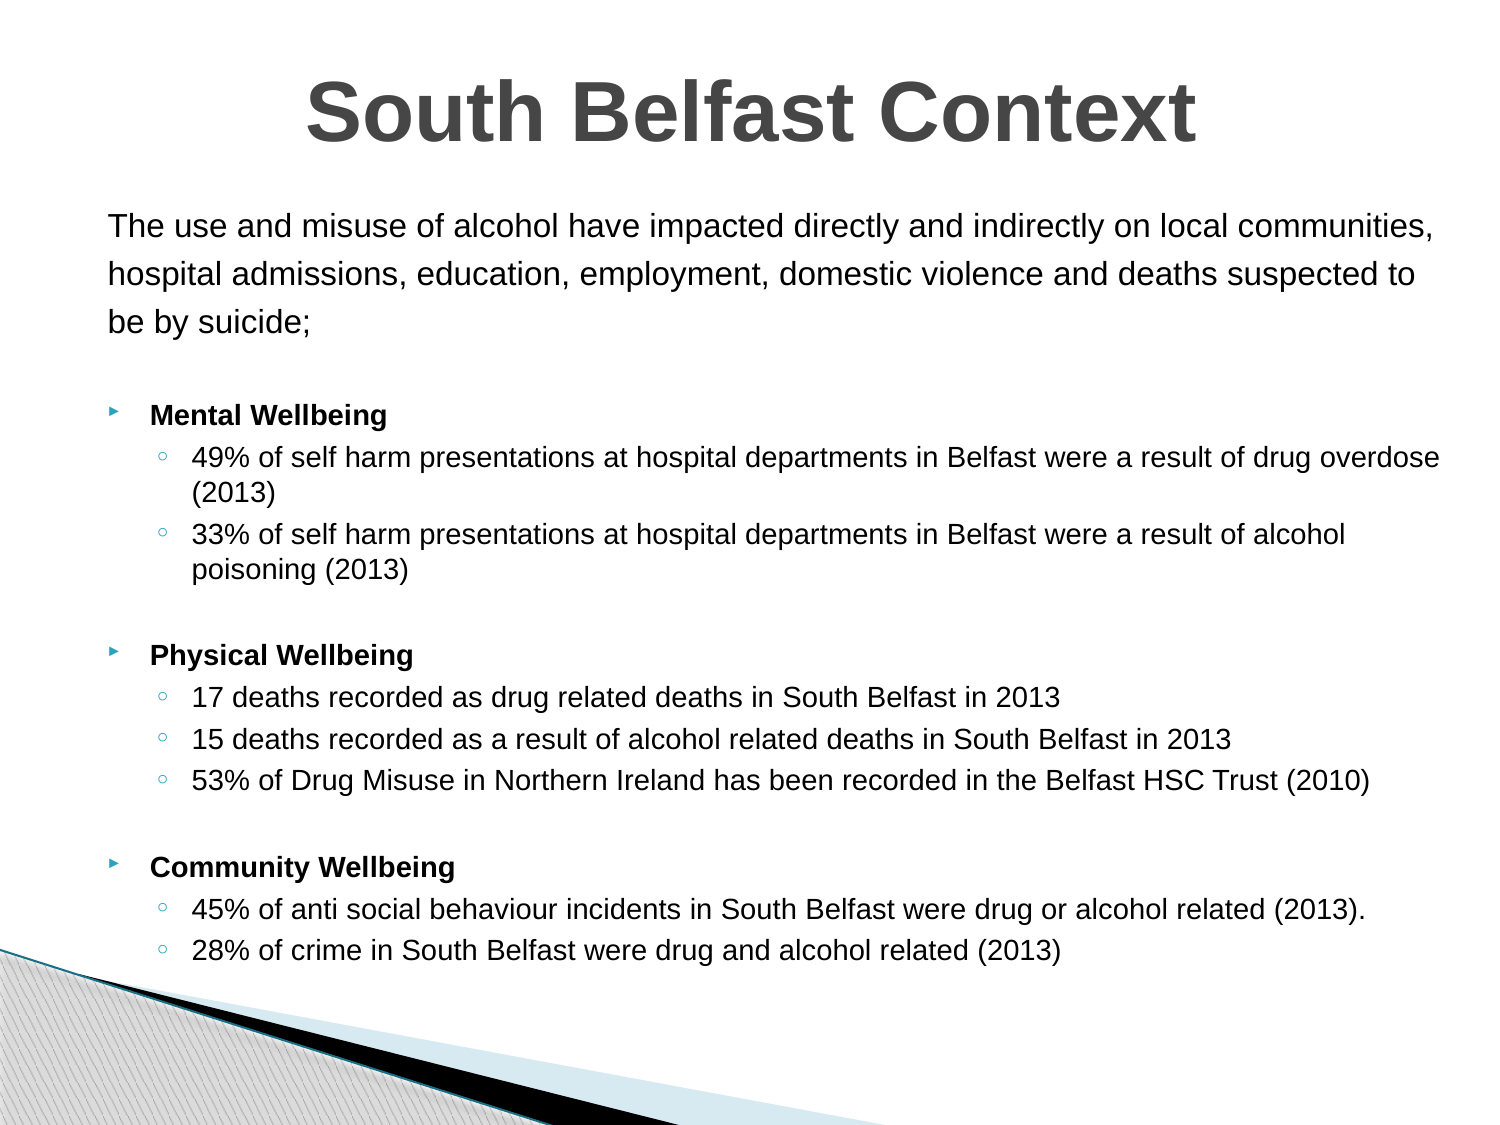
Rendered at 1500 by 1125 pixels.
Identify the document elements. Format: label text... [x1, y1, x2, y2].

list The use and misuse of alcohol have impacted directly and indirectly on local communities, hospital admissions, education, employment, domestic violence and deaths suspected to be by suicide; Mental Wellbeing 49% of self harm presentations at hospital departments in Belfast were a result of drug overdose (2013) 33% of self harm presentations at hospital departments in Belfast were a result of alcohol poisoning (2013) Physical Wellbeing 17 deaths recorded as drug related deaths in South Belfast in 2013 15 deaths recorded as a result of alcohol related deaths in South Belfast in 2013 53% of Drug Misuse in Northern Ireland has been recorded in the Belfast HSC Trust (2010) Community Wellbeing 45% of anti social behaviour incidents in South Belfast were drug or alcohol related (2013). 28% of crime in South Belfast were drug and alcohol related (2013) [75, 196, 1459, 1000]
title South Belfast Context [76, 30, 1427, 185]
